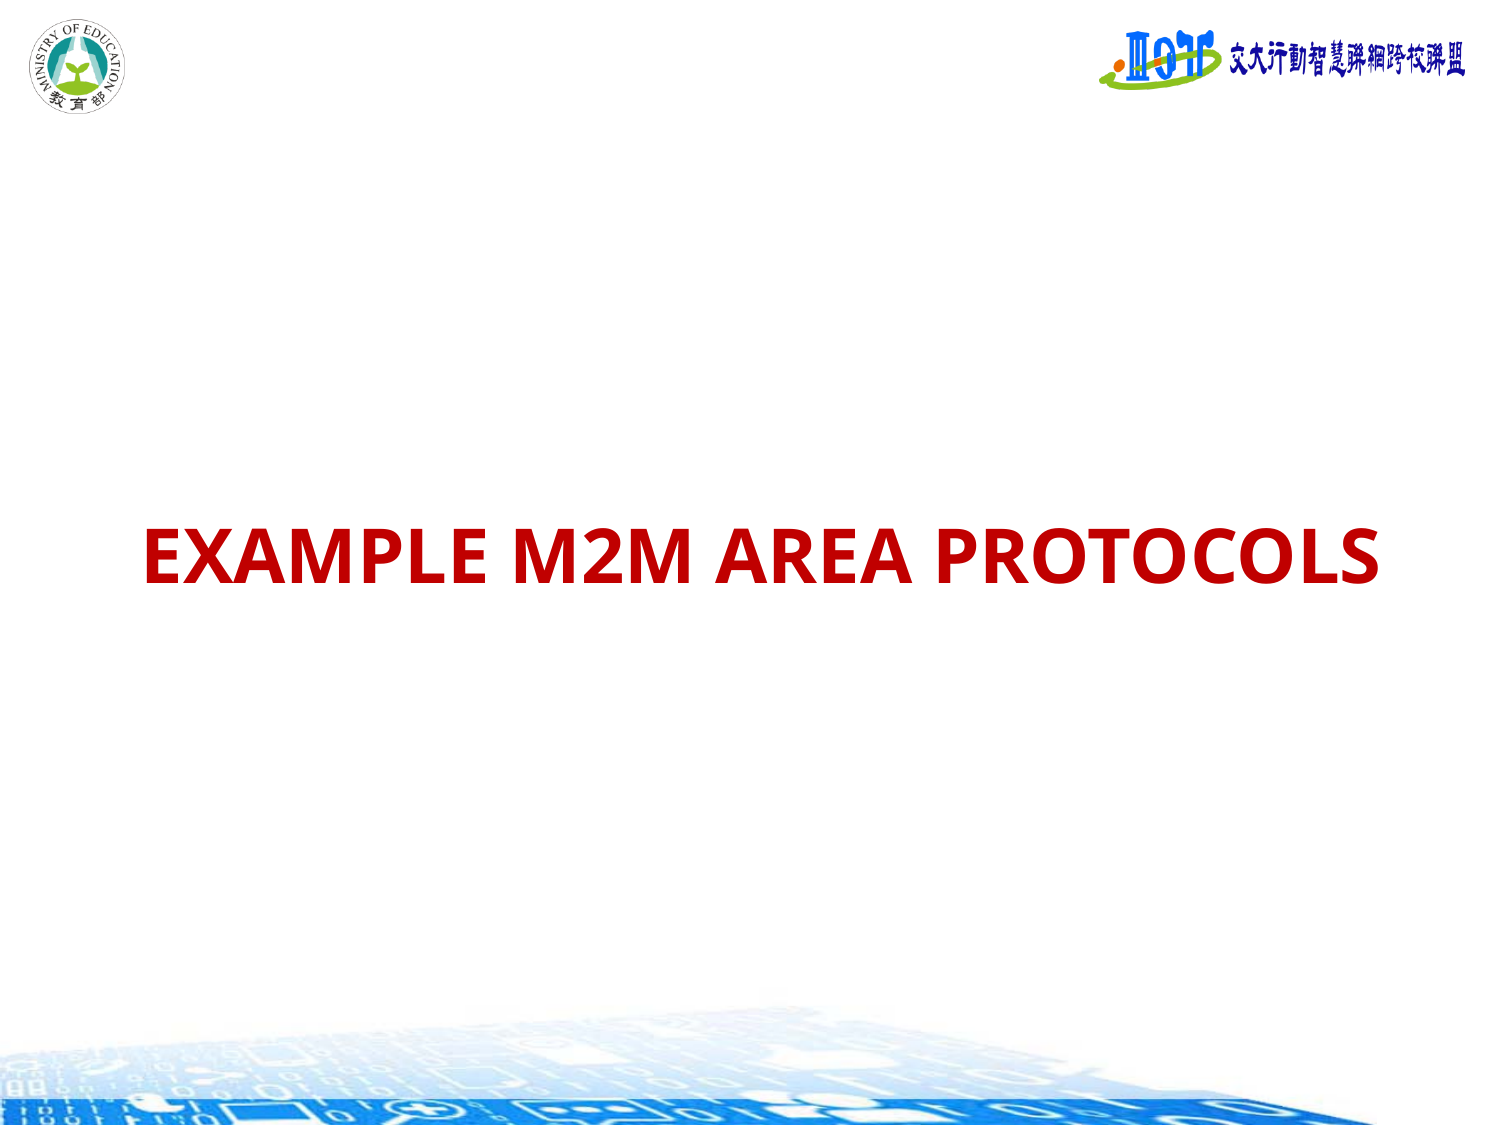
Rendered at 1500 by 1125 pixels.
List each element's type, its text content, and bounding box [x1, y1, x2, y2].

picture [29, 19, 125, 114]
title Example M2M Area Protocols [123, 408, 1399, 633]
picture [1099, 30, 1465, 90]
picture [0, 987, 1377, 1125]
